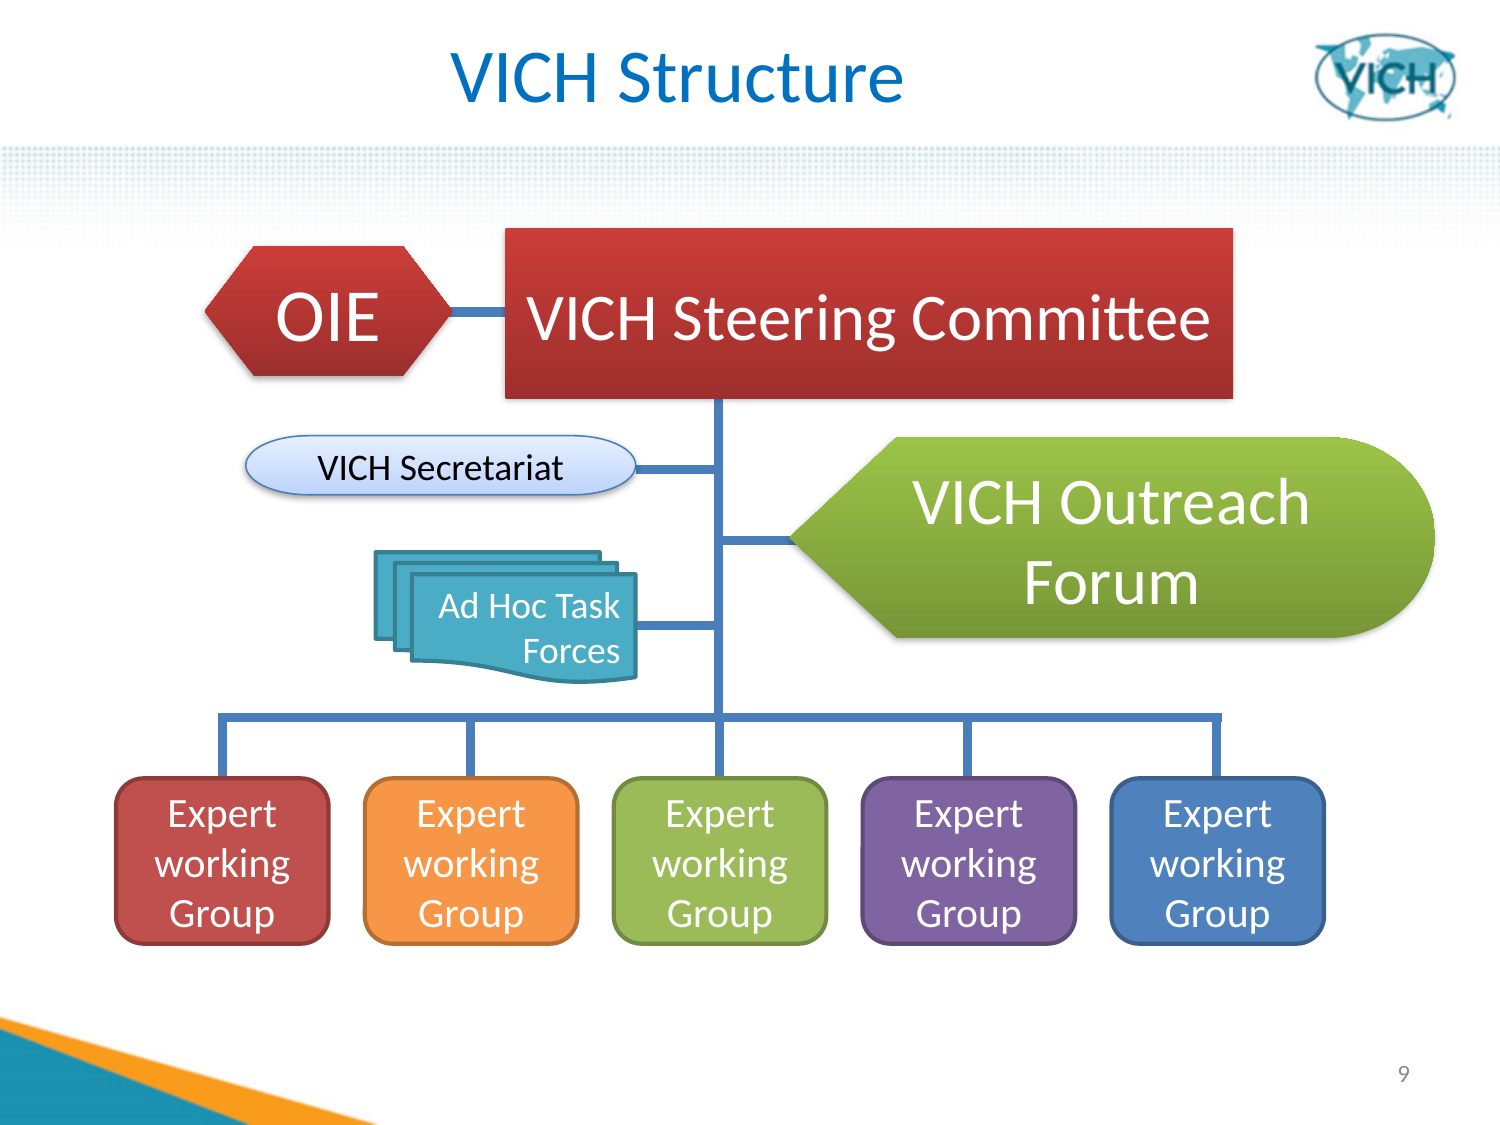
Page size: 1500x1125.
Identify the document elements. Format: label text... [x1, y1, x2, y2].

picture [0, 0, 1500, 1125]
title VICH Structure [76, 19, 1280, 126]
slide_number 9 [1074, 1042, 1425, 1103]
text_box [115, 228, 1436, 944]
